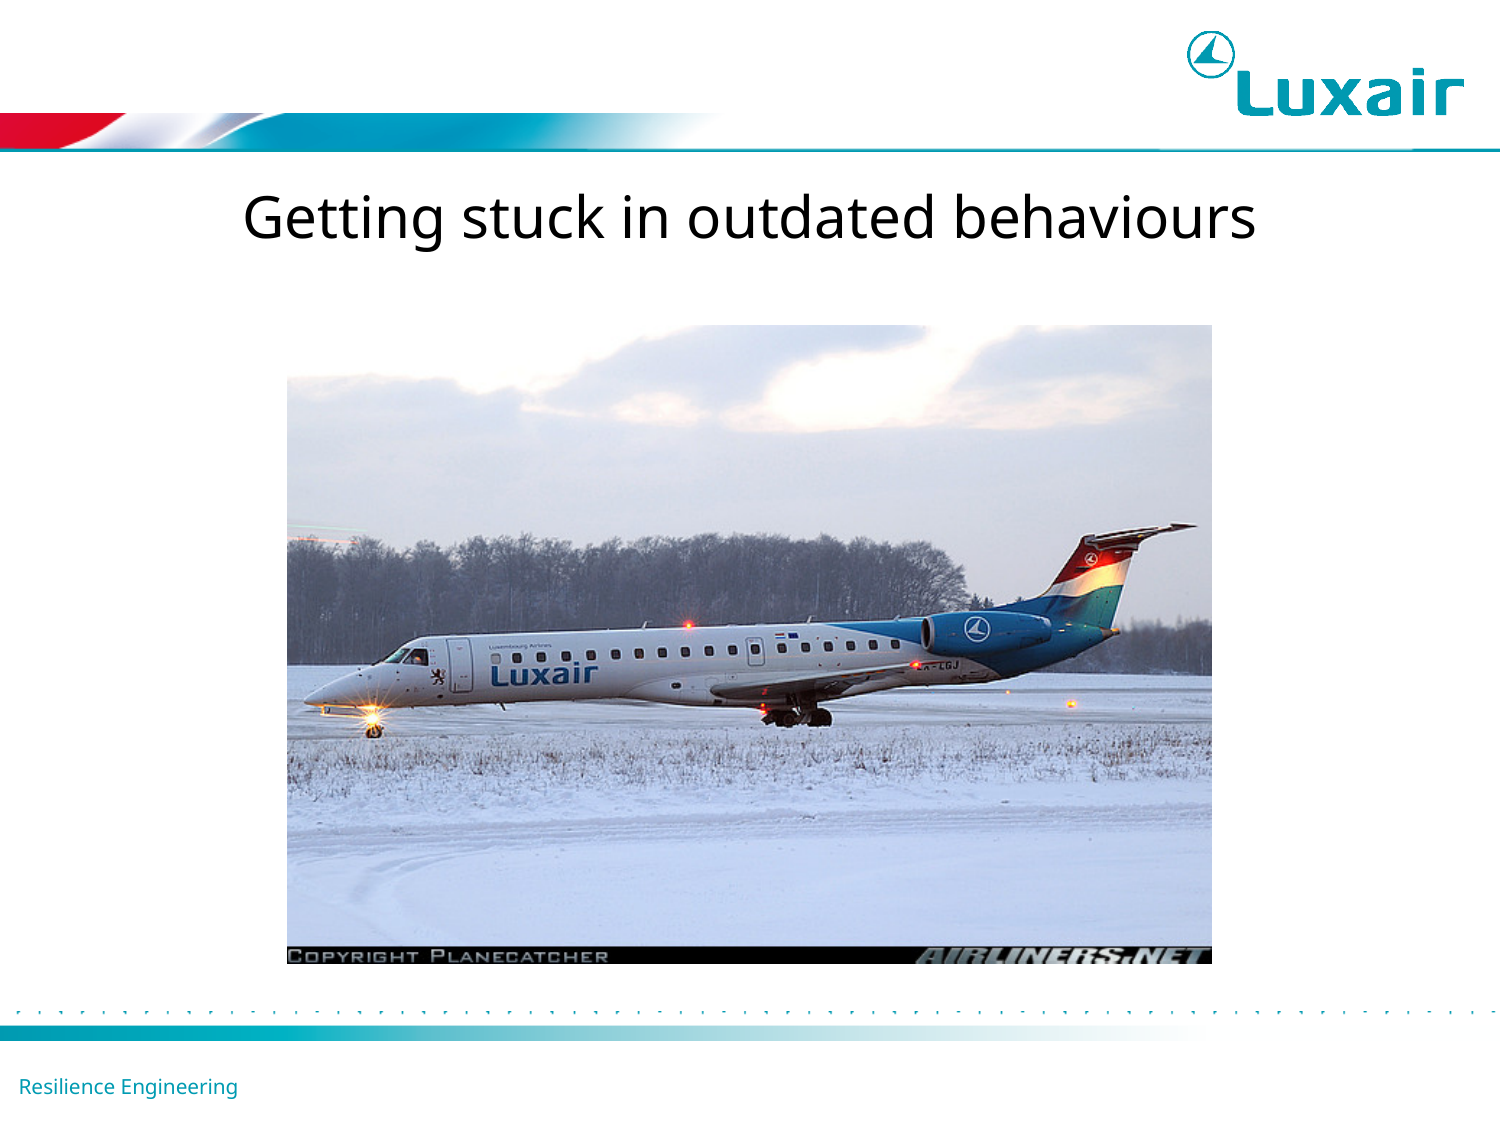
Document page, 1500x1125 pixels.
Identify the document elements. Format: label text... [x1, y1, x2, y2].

picture [287, 325, 1212, 964]
picture [0, 31, 1500, 152]
text_box Getting stuck in outdated behaviours [0, 172, 1500, 258]
picture [0, 1011, 1500, 1041]
